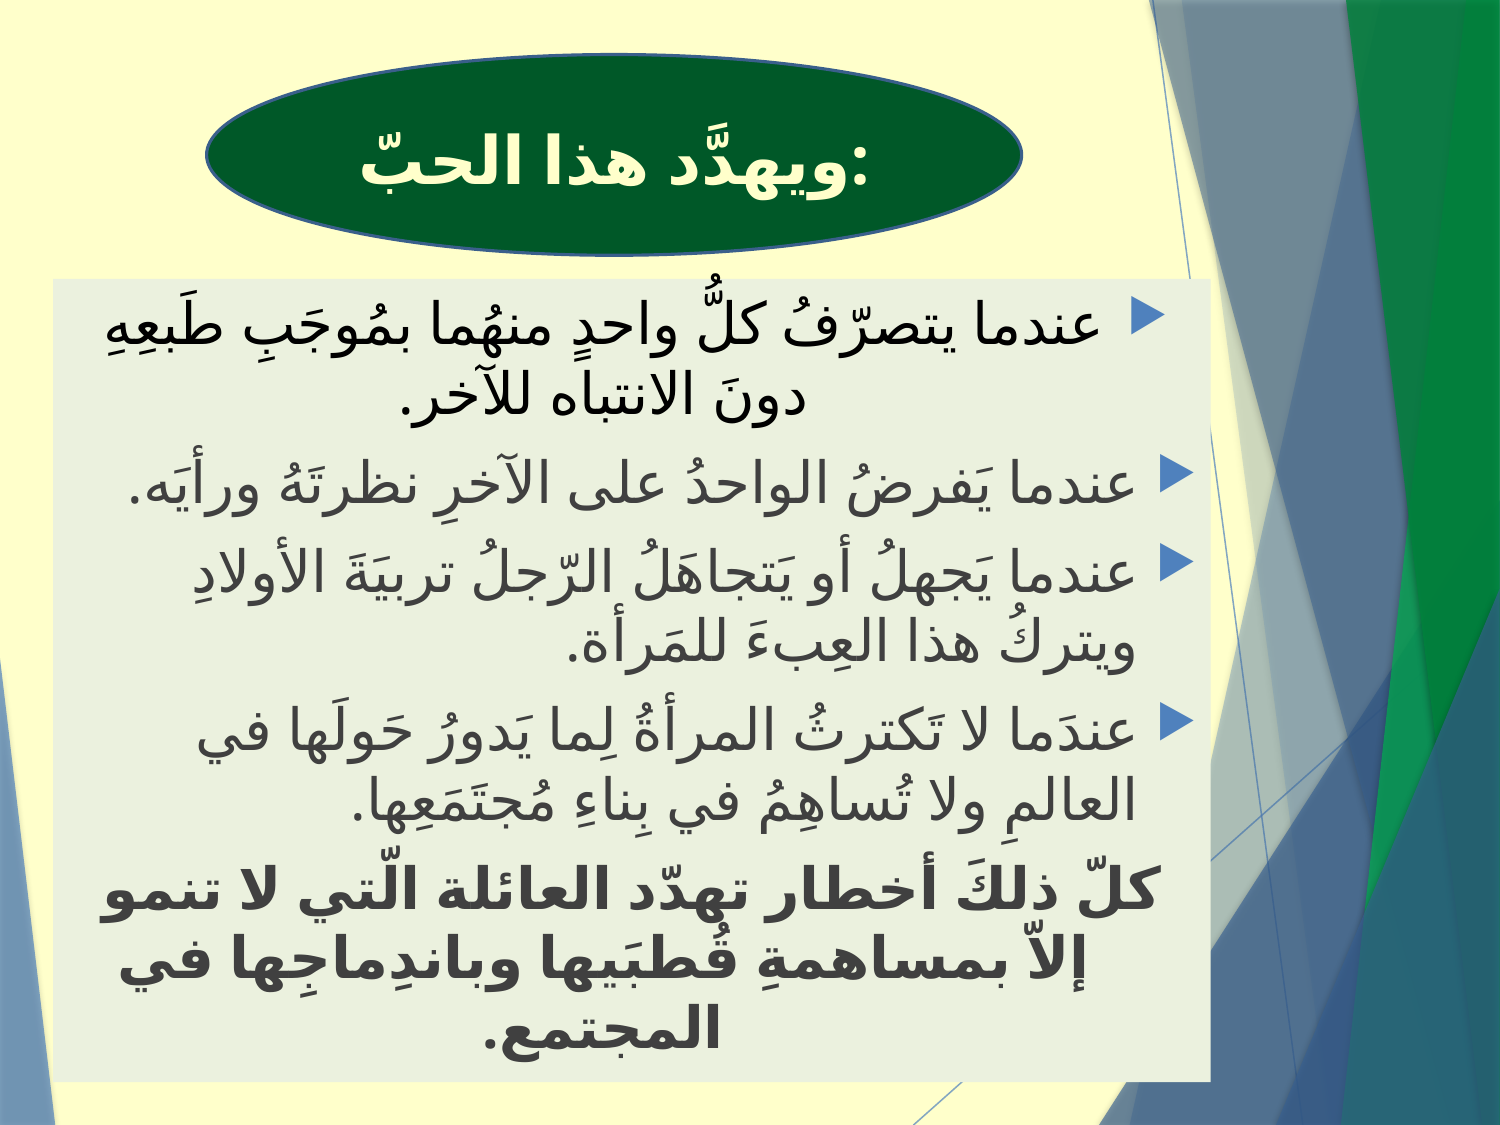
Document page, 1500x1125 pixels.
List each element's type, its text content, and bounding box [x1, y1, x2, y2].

text_box ويهدَّد هذا الحبّ: [205, 52, 1024, 257]
list عندما يتصرّفُ كلُّ واحدٍ منهُما بمُوجَبِ طَبعِهِ دونَ الانتباه للآخر. عندما يَفرضُ الواحدُ على الآخرِ نظرتَهُ ورأيَه. عندما يَجهلُ أو يَتجاهَلُ الرّجلُ تربيَةَ الأولادِ ويتركُ هذا العِبءَ للمَرأة. عندَما لا تَكترثُ المرأةُ لِما يَدورُ حَولَها في العالمِ ولا تُساهِمُ في بِناءِ مُجتَمَعِها. كلّ ذلكَ أخطار تهدّد العائلة الّتي لا تنمو إلاّ بمساهمةِ قُطبَيها وباندِماجِها في المجتمع. [53, 278, 1211, 1083]
